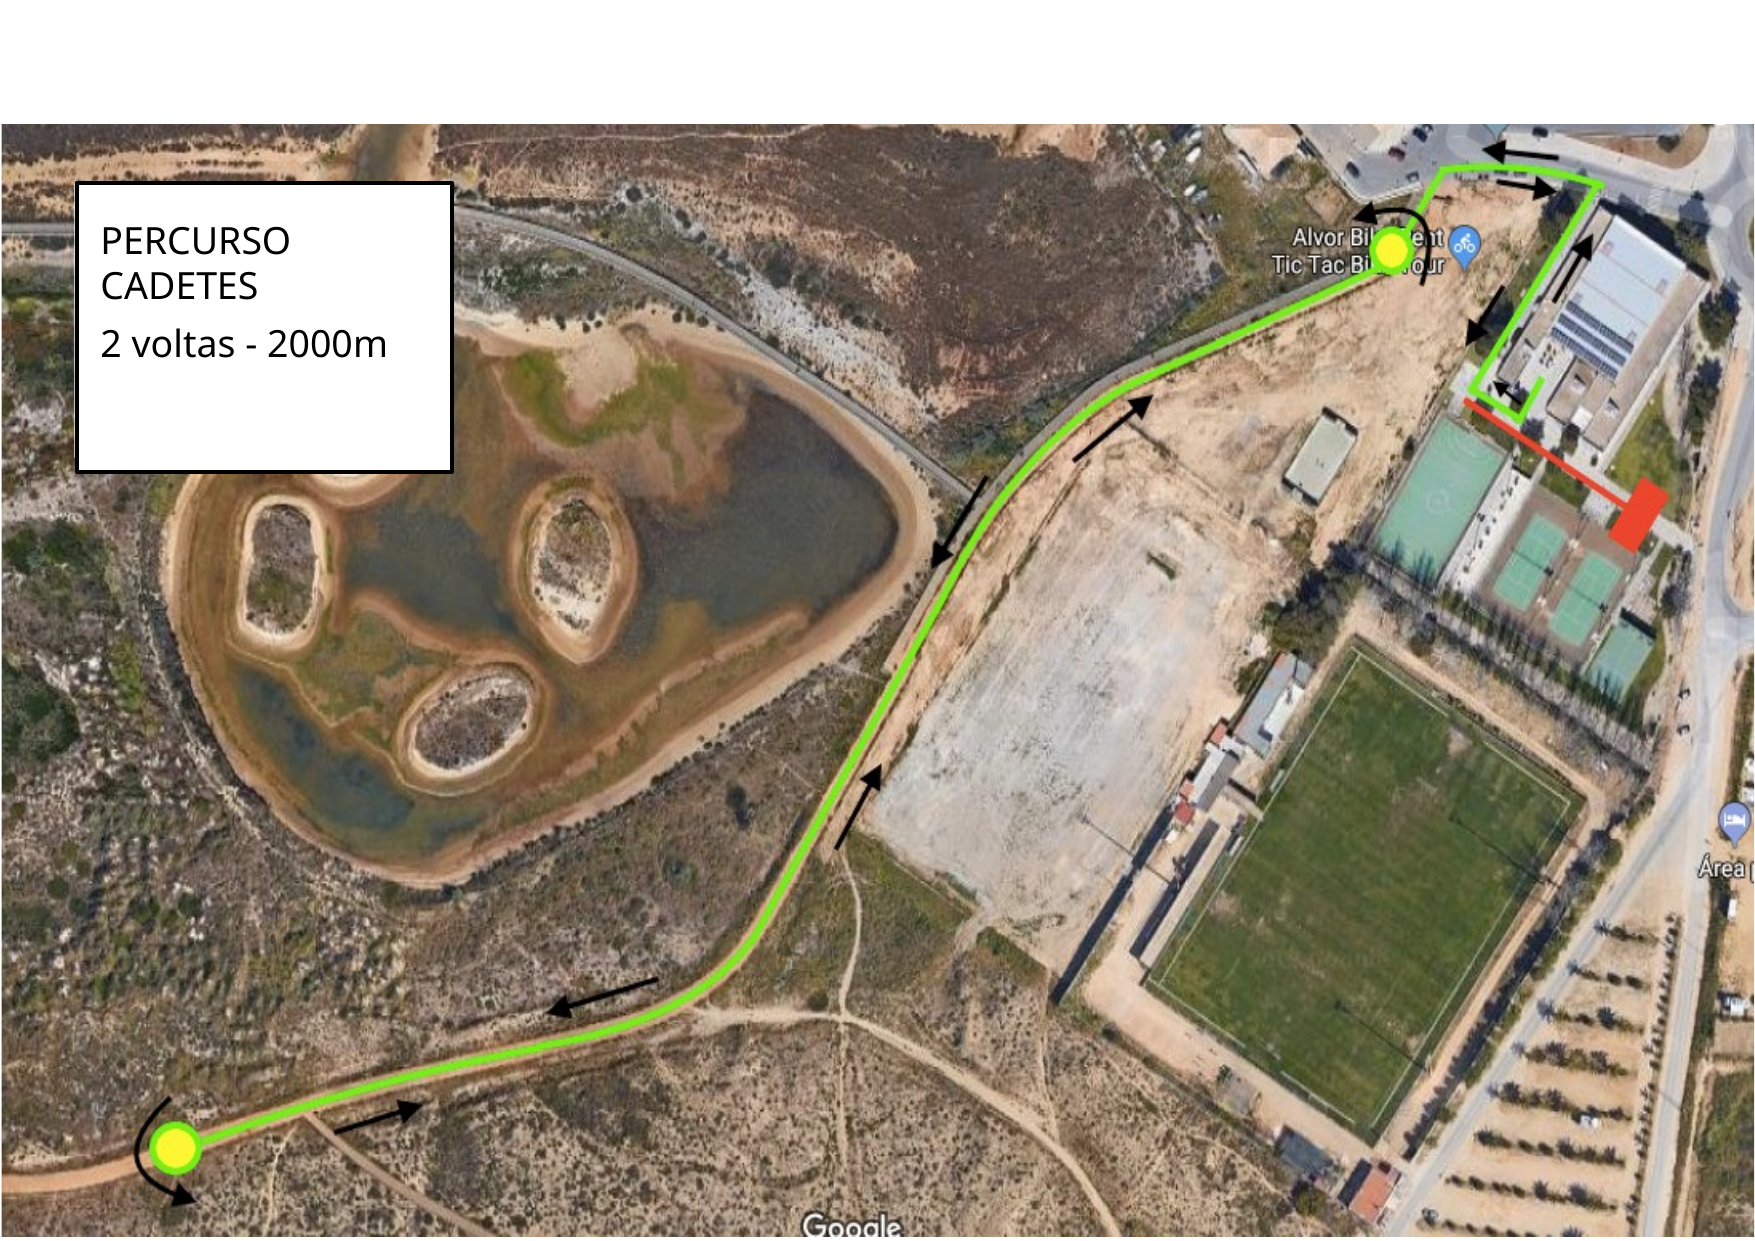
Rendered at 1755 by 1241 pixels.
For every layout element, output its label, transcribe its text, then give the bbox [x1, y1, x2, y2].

text_box PERCURSO CADETES 2 voltas - 2000m [77, 182, 452, 472]
text_box [1, 124, 1755, 1237]
